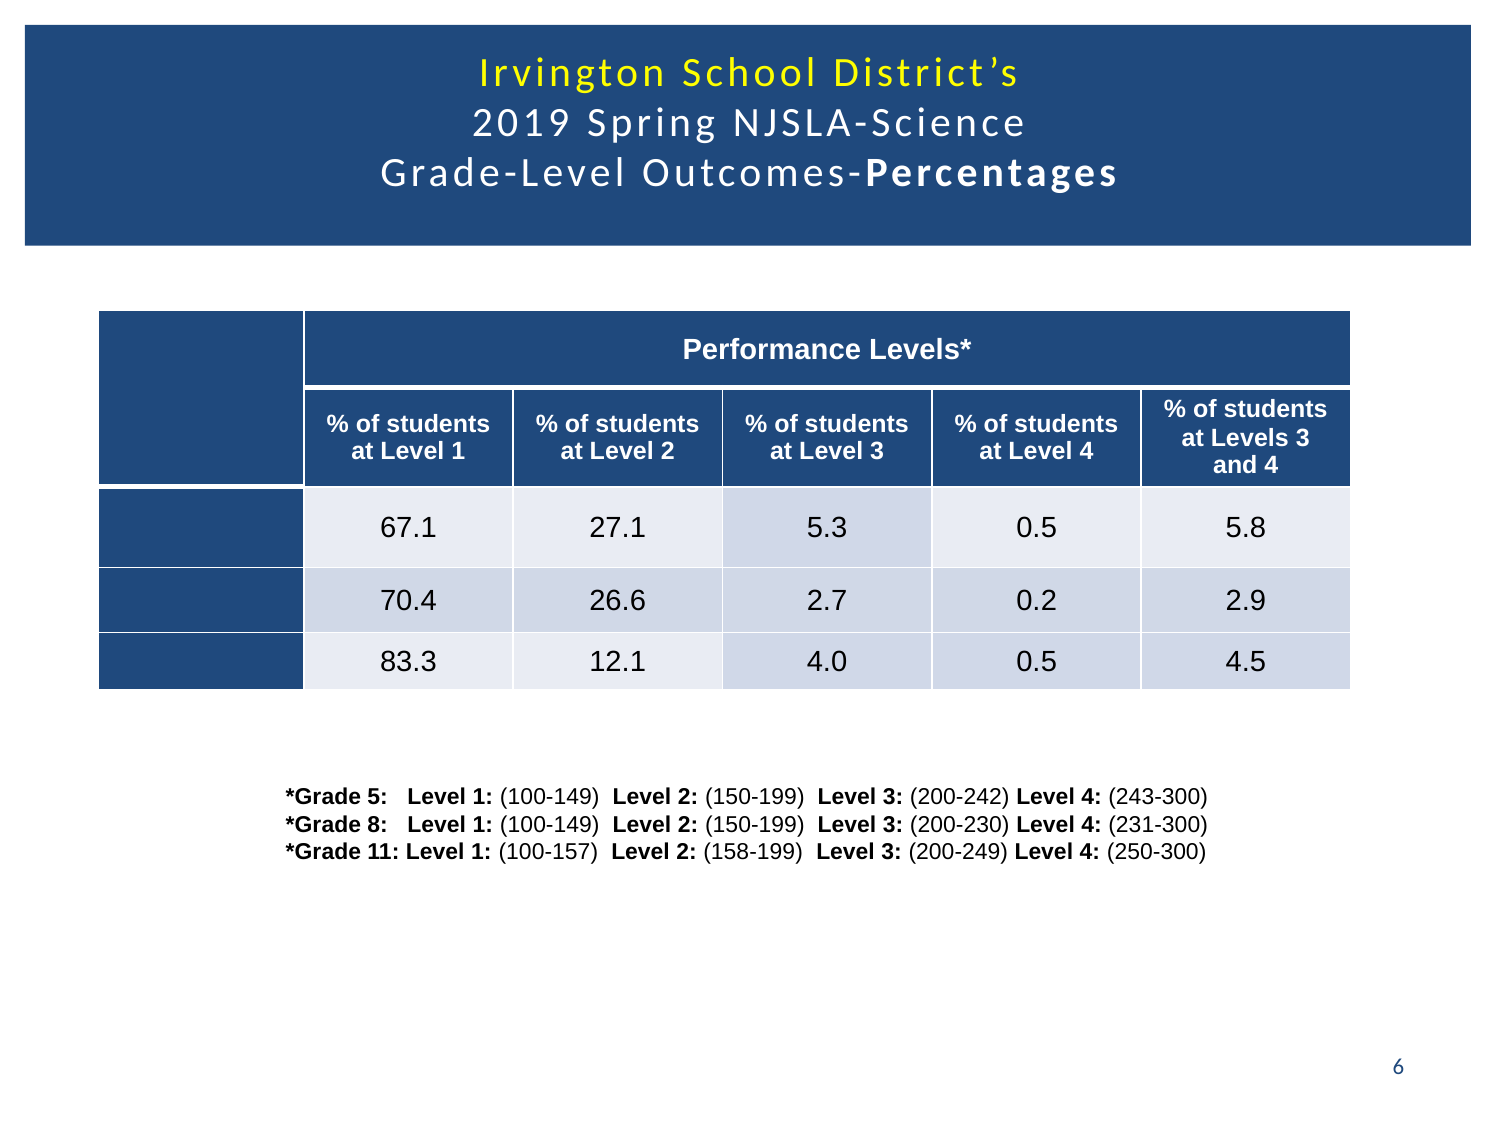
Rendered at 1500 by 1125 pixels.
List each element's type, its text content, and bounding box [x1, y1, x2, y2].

slide_number 6 [1349, 1041, 1448, 1089]
text_box *Grade 5: Level 1: (100-149) Level 2: (150-199) Level 3: (200-242) Level 4: (243-300) *Grade 8: Level 1: (100-149) Level 2: (150-199) Level 3: (200-230) Level 4: (231-300) *Grade 11: Level 1: (100-157) Level 2: (158-199) Level 3: (200-249) Level 4: (250-300) [270, 774, 1261, 927]
title Irvington School District’s 2019 Spring NJSLA-Science Grade-Level Outcomes-Percentages [42, 58, 1459, 232]
